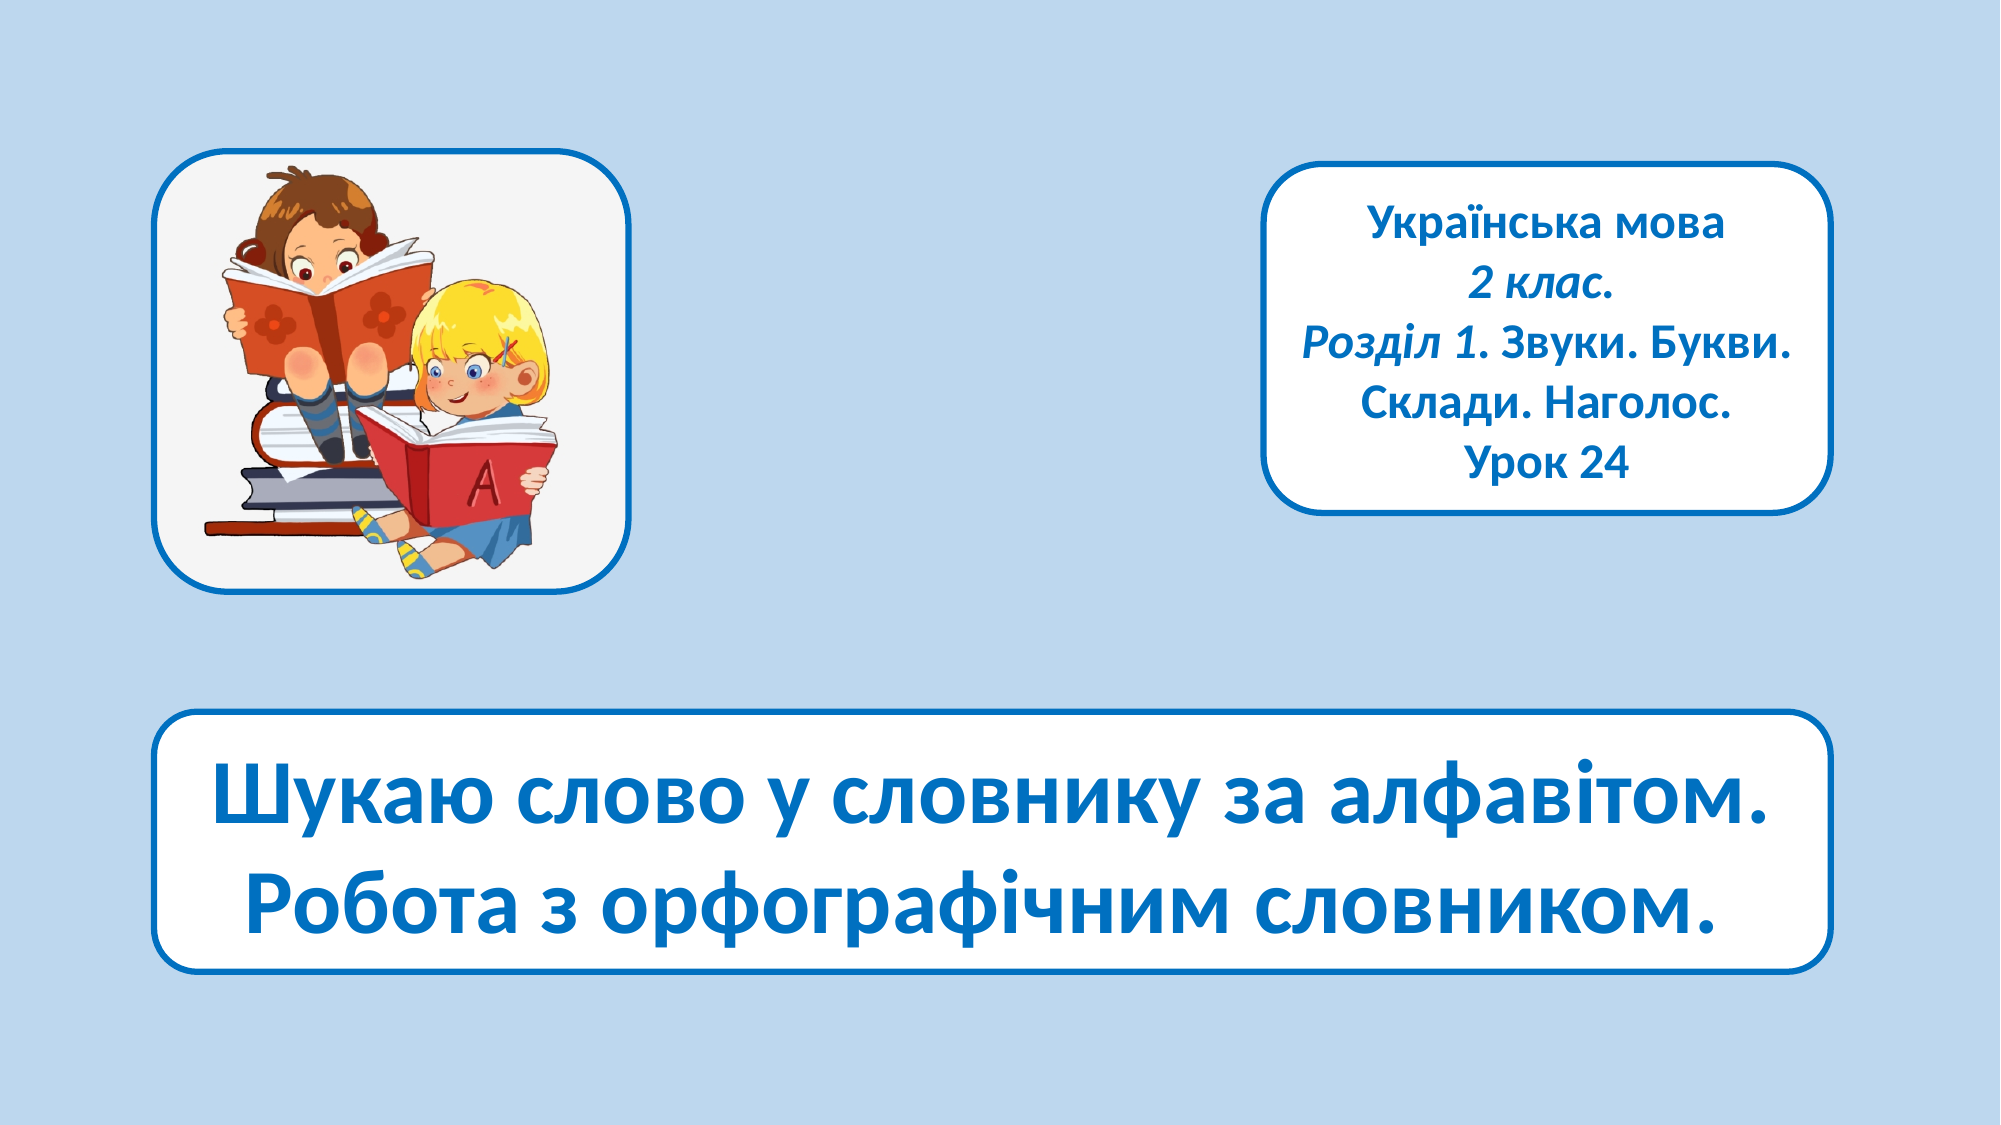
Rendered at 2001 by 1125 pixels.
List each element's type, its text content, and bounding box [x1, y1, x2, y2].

text_box Українська мова 2 клас. Розділ 1. Звуки. Букви. Склади. Наголос. Урок 24 [1262, 162, 1832, 514]
text_box Шукаю слово у словнику за алфавітом. Робота з орфографі­чним словником. [152, 710, 1832, 973]
picture [153, 151, 629, 592]
